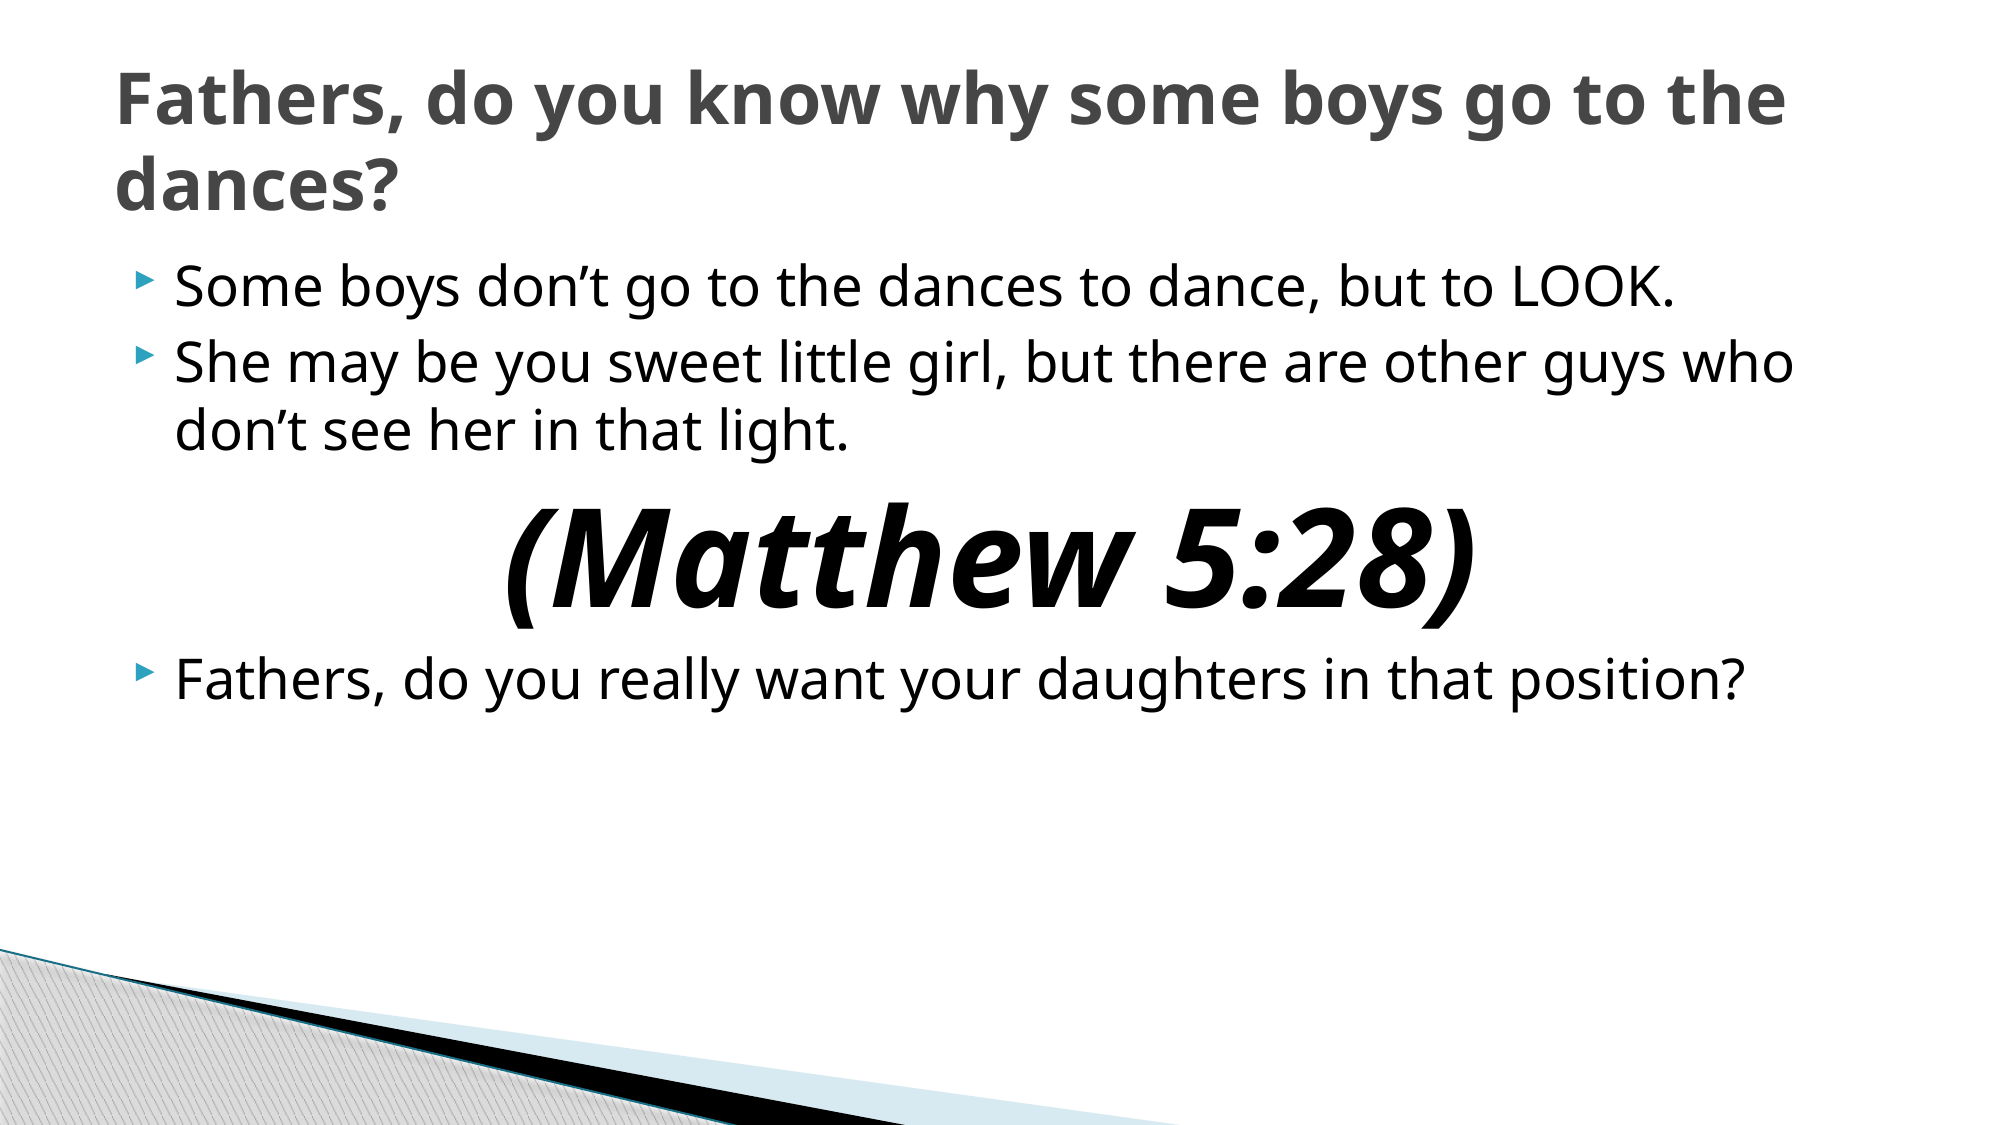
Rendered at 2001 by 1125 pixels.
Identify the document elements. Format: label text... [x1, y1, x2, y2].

title Fathers, do you know why some boys go to the dances? [99, 45, 1900, 233]
list Some boys don’t go to the dances to dance, but to LOOK. She may be you sweet little girl, but there are other guys who don’t see her in that light. (Matthew 5:28) Fathers, do you really want your daughters in that position? [99, 243, 1900, 986]
